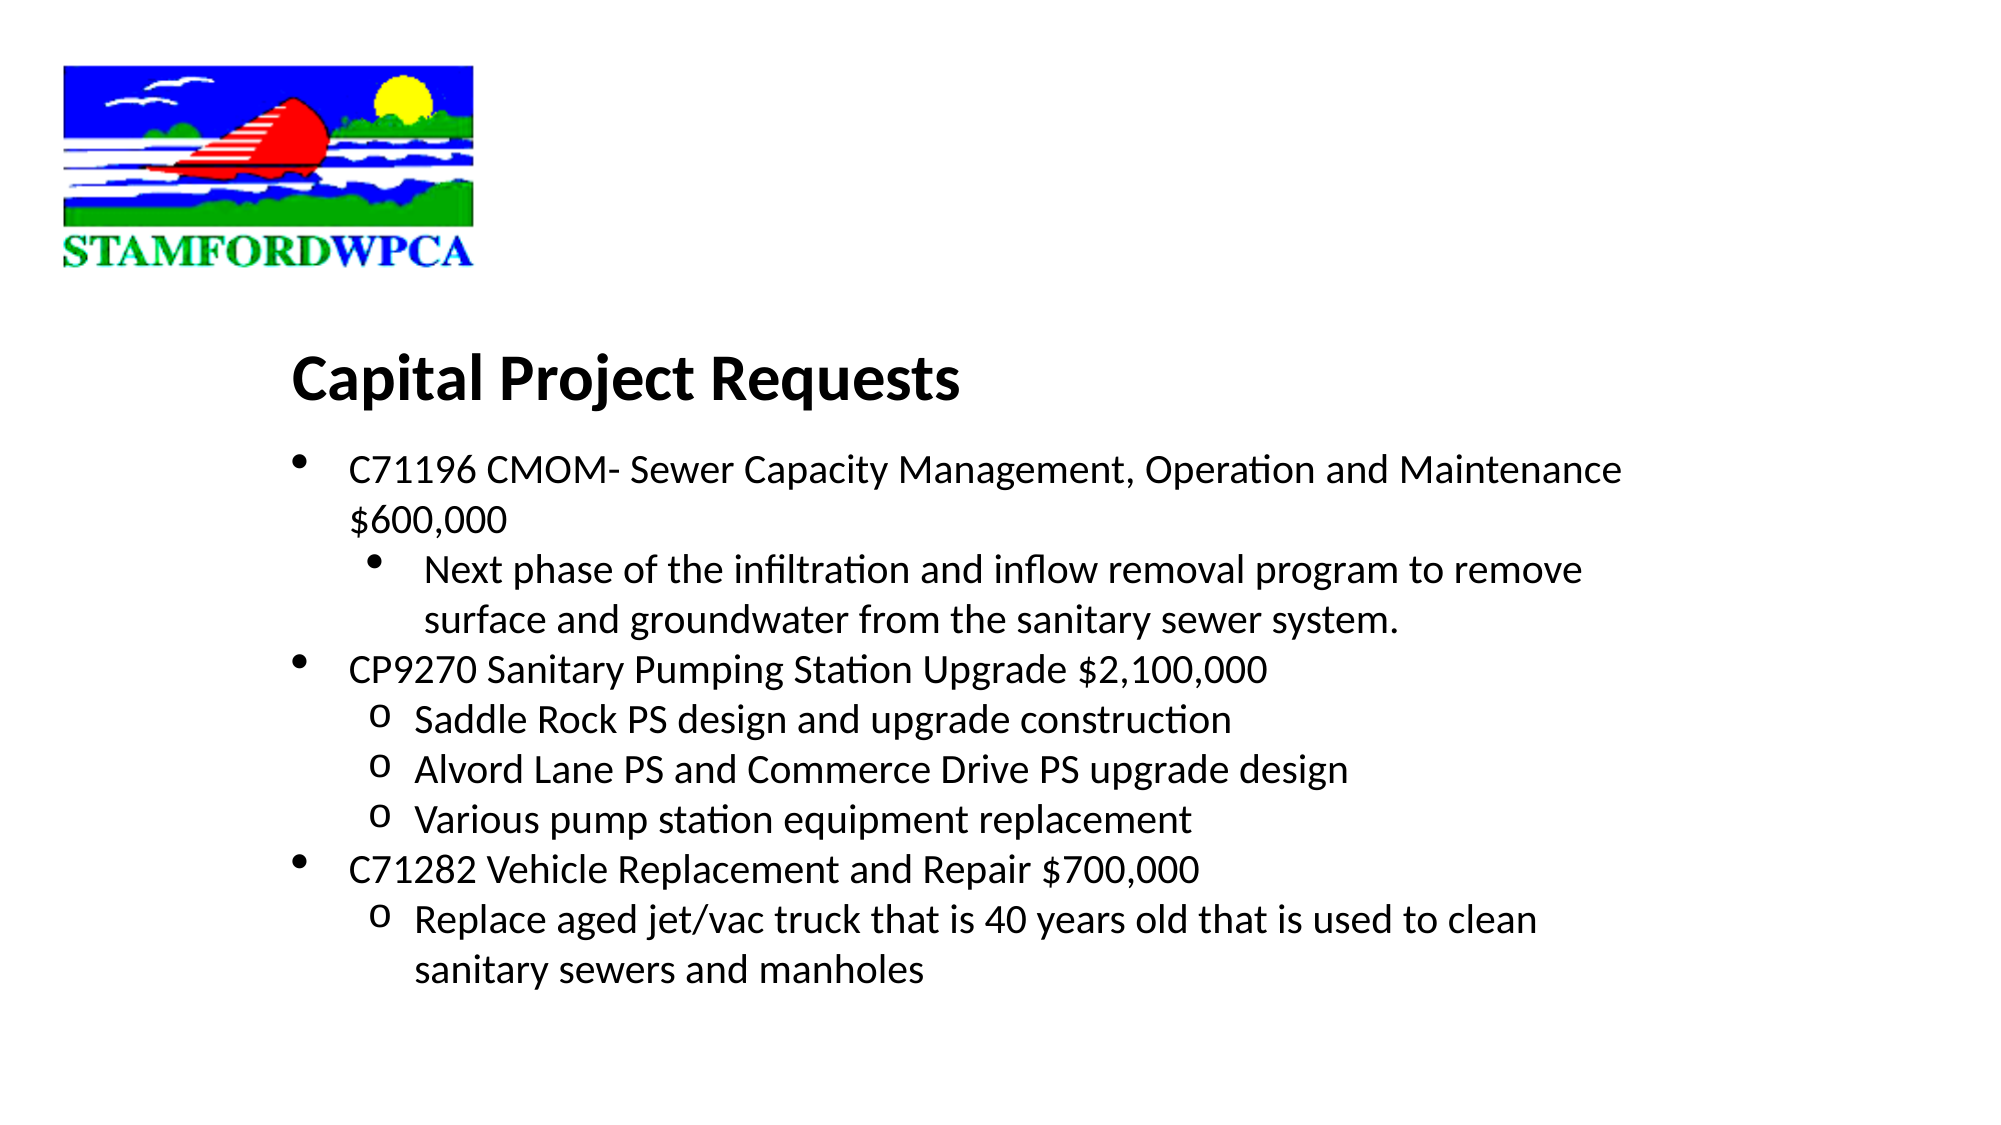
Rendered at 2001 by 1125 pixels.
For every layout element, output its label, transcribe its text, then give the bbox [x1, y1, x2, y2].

picture [59, 65, 477, 271]
text_box Capital Project Requests C71196 CMOM- Sewer Capacity Management, Operation and Maintenance $600,000 Next phase of the infiltration and inflow removal program to remove surface and groundwater from the sanitary sewer system. CP9270 Sanitary Pumping Station Upgrade $2,100,000 Saddle Rock PS design and upgrade construction Alvord Lane PS and Commerce Drive PS upgrade design Various pump station equipment replacement C71282 Vehicle Replacement and Repair $700,000 Replace aged jet/vac truck that is 40 years old that is used to clean sanitary sewers and manholes [277, 326, 1686, 999]
